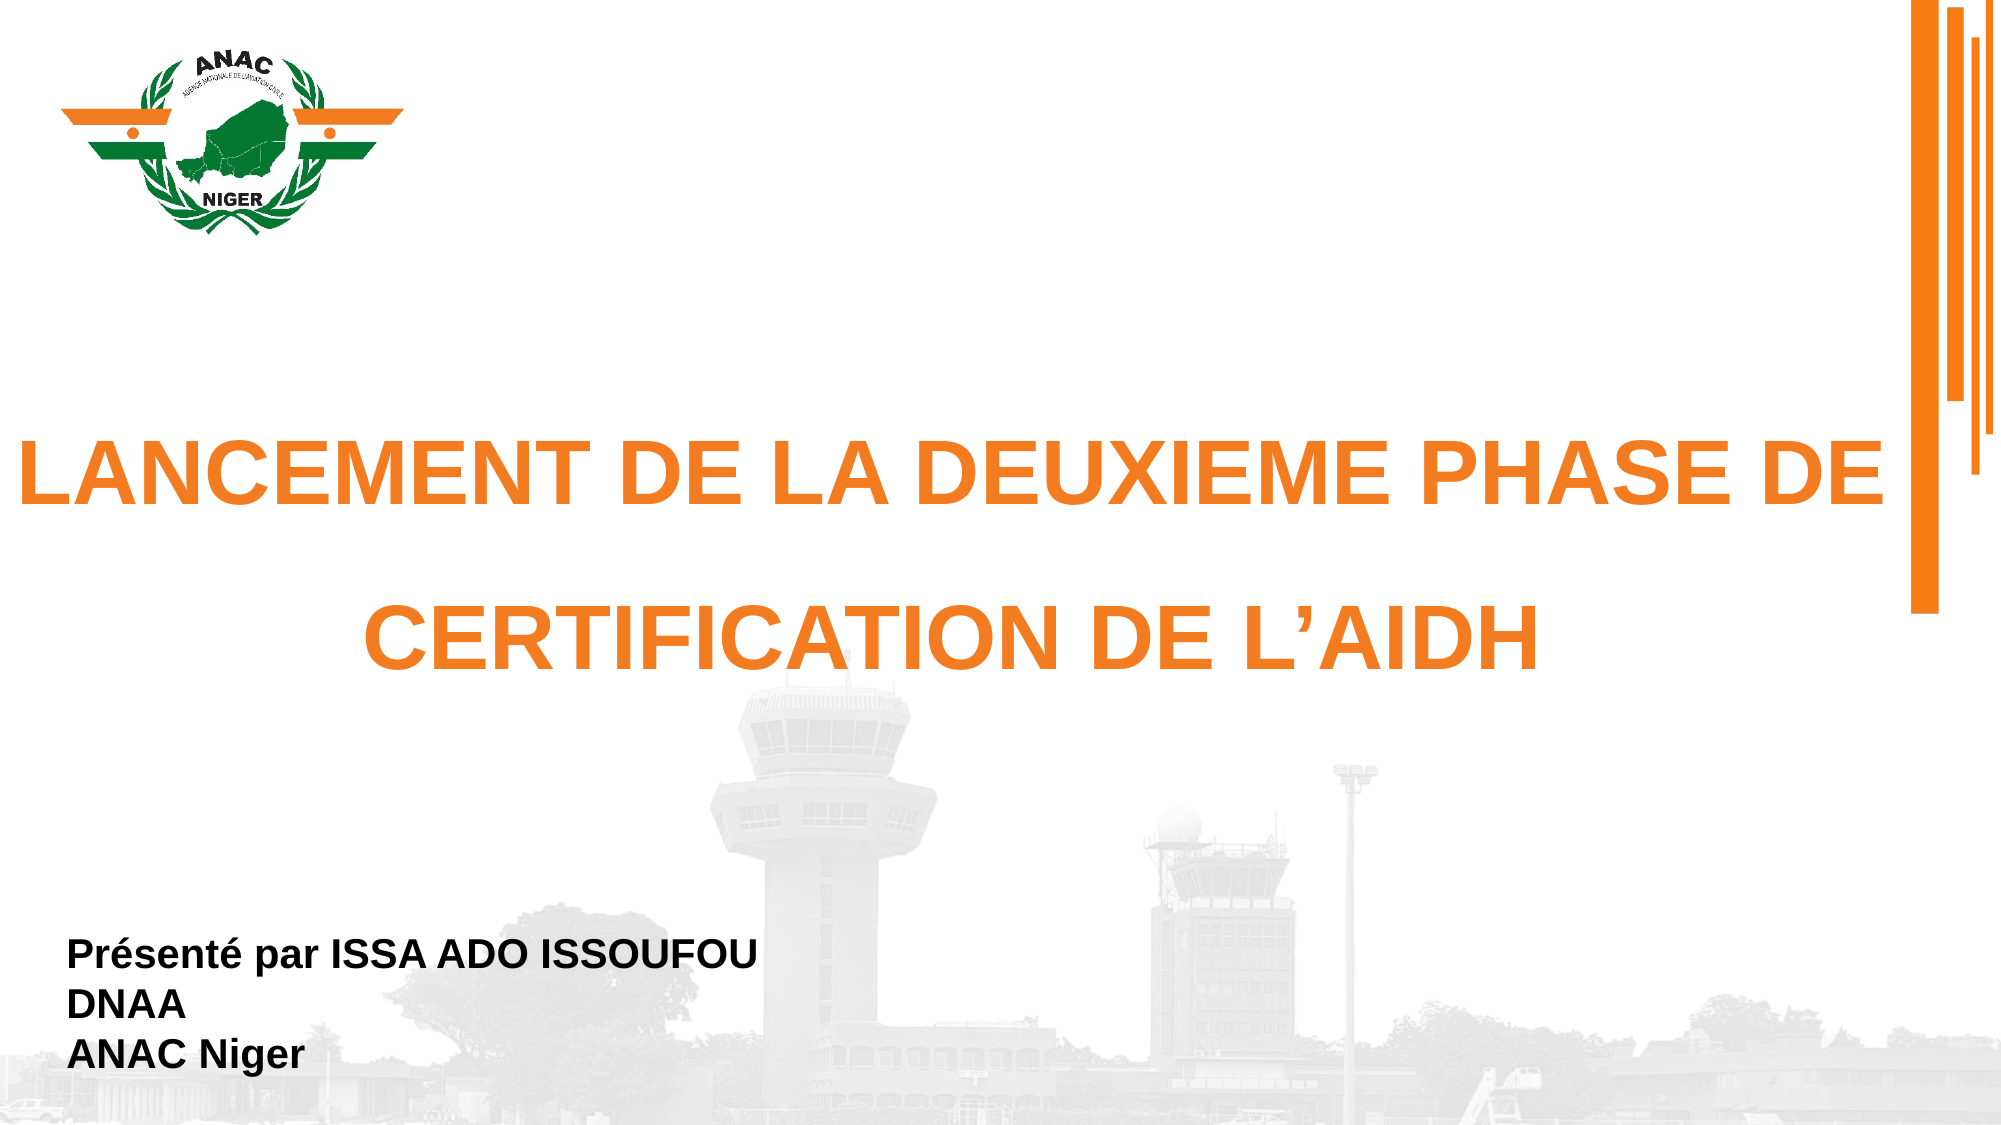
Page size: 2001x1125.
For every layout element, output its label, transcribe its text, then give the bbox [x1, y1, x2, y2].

text_box LANCEMENT DE LA DEUXIEME PHASE DE CERTIFICATION DE L’AIDH [0, 350, 1862, 616]
picture [0, 0, 2000, 1125]
picture [51, 39, 413, 255]
